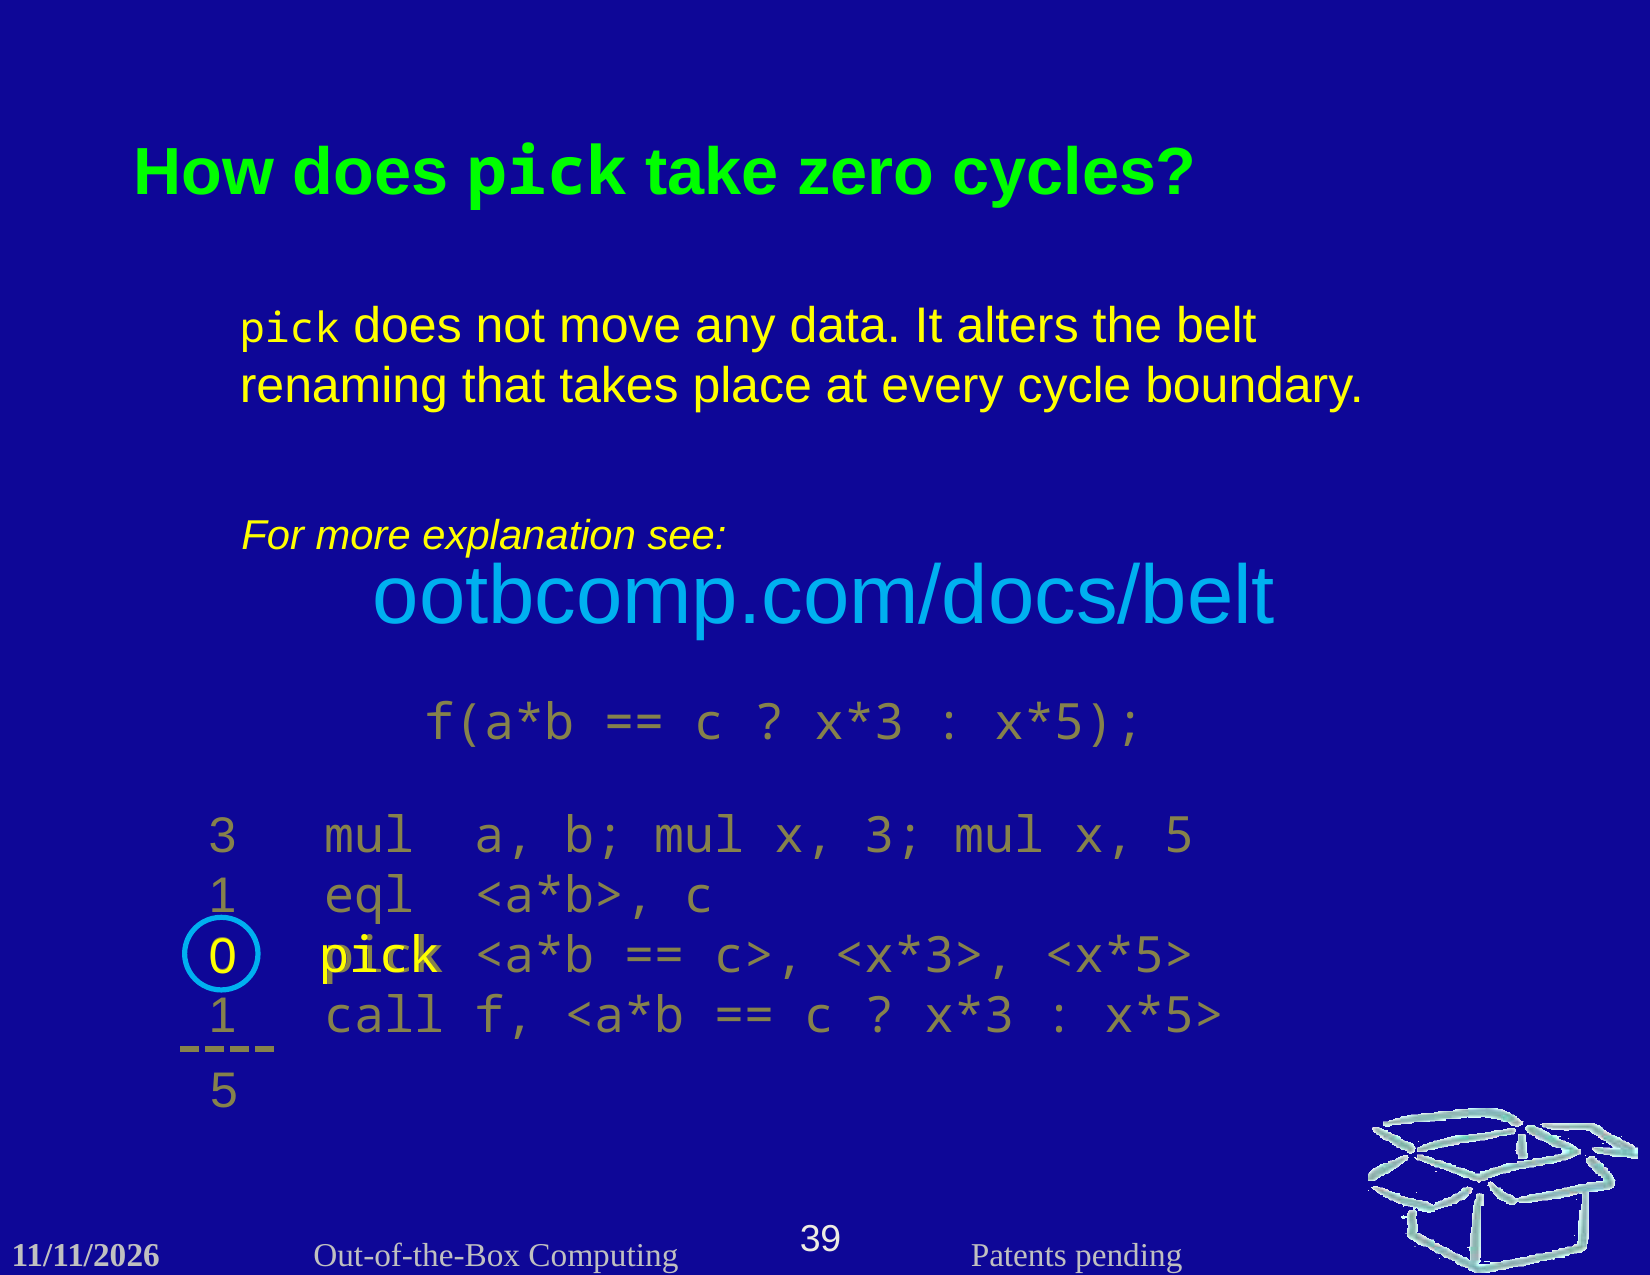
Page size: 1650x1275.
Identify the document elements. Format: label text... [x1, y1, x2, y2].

text_box How does pick take zero cycles? [118, 119, 1231, 215]
text_box pick does not move any data. It alters the belt renaming that takes place at every cycle boundary. [224, 284, 1447, 420]
text_box [182, 926, 194, 981]
text_box For more explanation see: [226, 500, 742, 565]
text_box [252, 930, 261, 978]
text_box 0 [194, 916, 252, 991]
text_box pick [304, 915, 454, 990]
text_box ootbcomp.com/docs/belt [358, 533, 1291, 649]
picture [1368, 1108, 1638, 1273]
text_box [149, 679, 1353, 1123]
